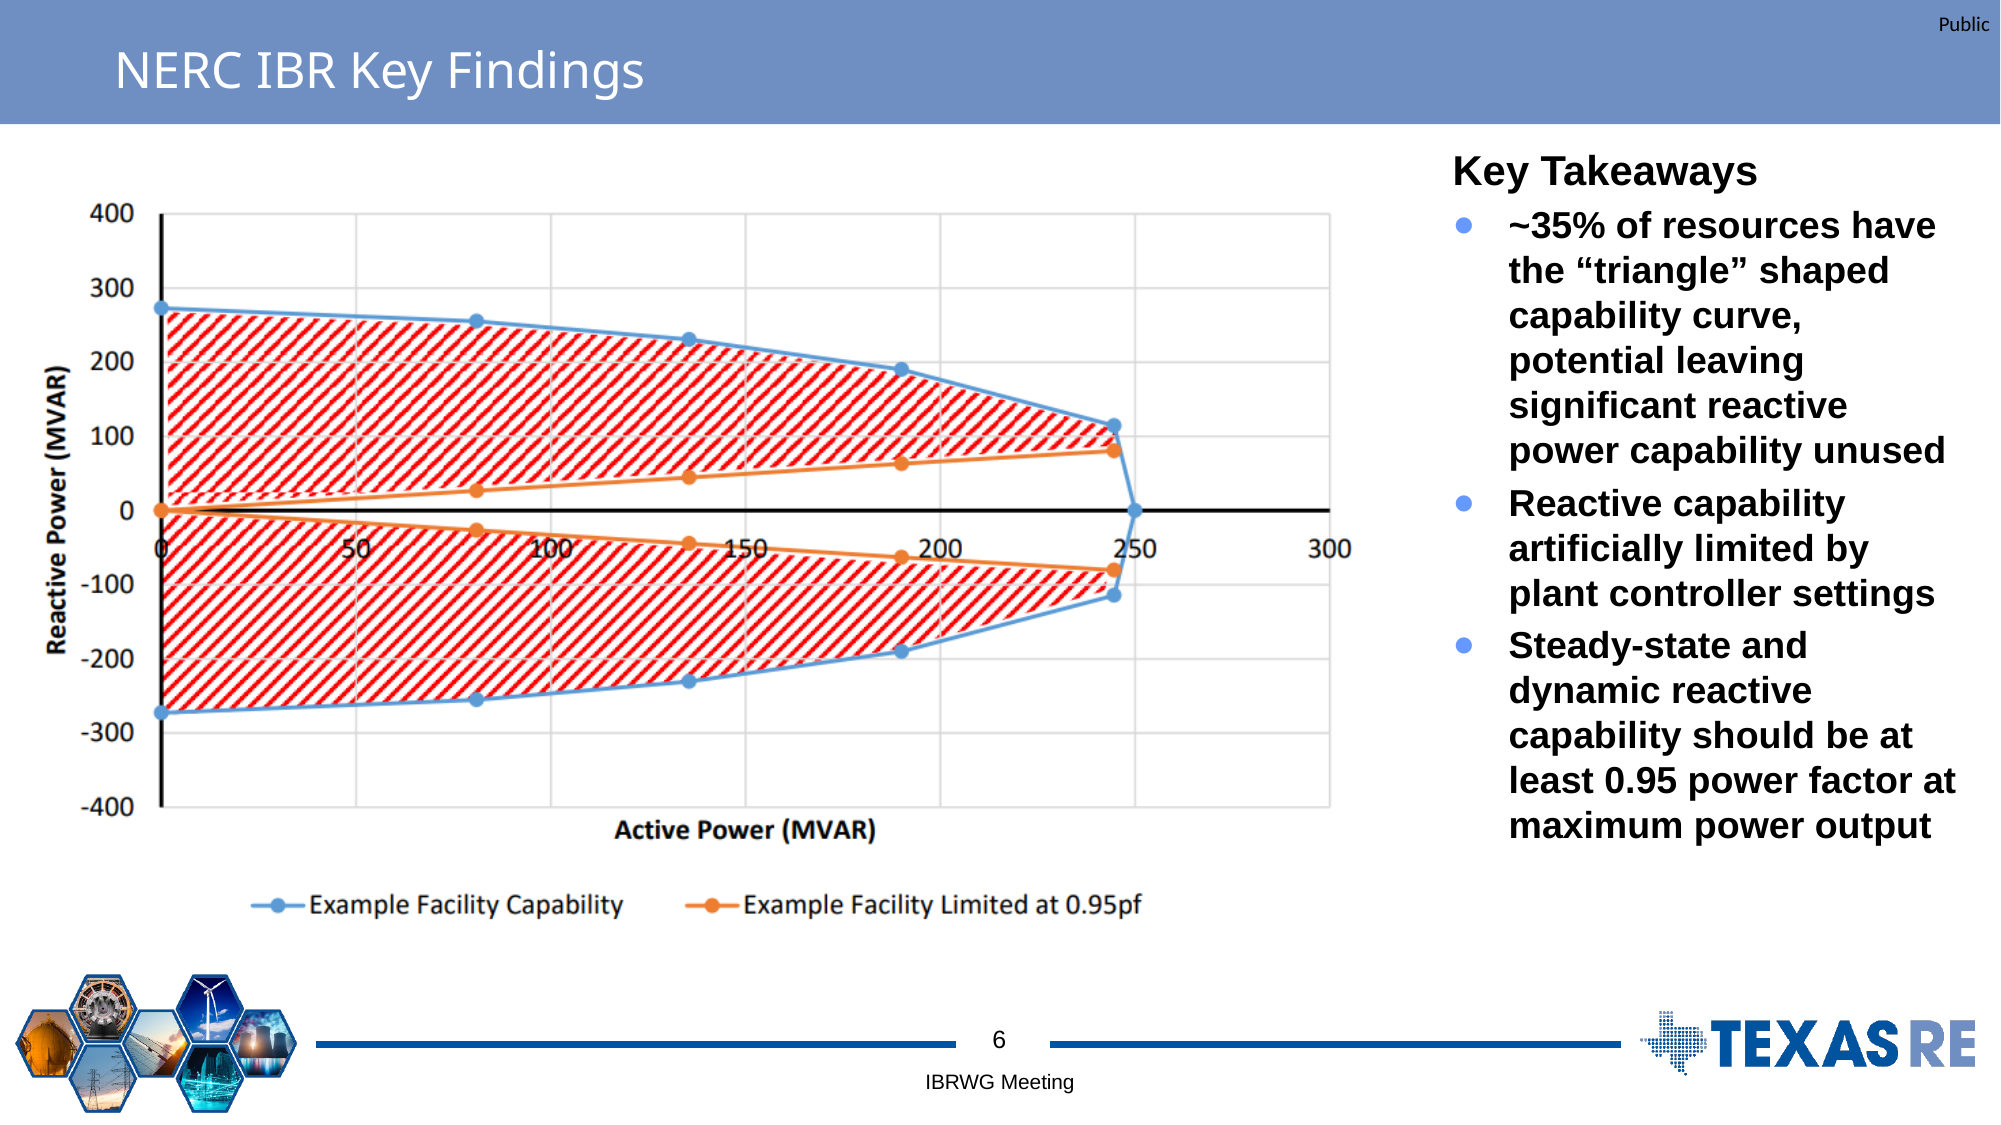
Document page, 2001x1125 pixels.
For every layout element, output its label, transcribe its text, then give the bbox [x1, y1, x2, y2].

picture [1640, 1011, 1975, 1078]
footer IBRWG Meeting [512, 1060, 1488, 1106]
picture [15, 974, 297, 1113]
list Key Takeaways ~35% of resources have the “triangle” shaped capability curve, potential leaving significant reactive power capability unused Reactive capability artificially limited by plant controller settings Steady-state and dynamic reactive capability should be at least 0.95 power factor at maximum power output [1437, 136, 1972, 1013]
picture [24, 179, 1379, 946]
title NERC IBR Key Findings [99, 12, 1750, 125]
